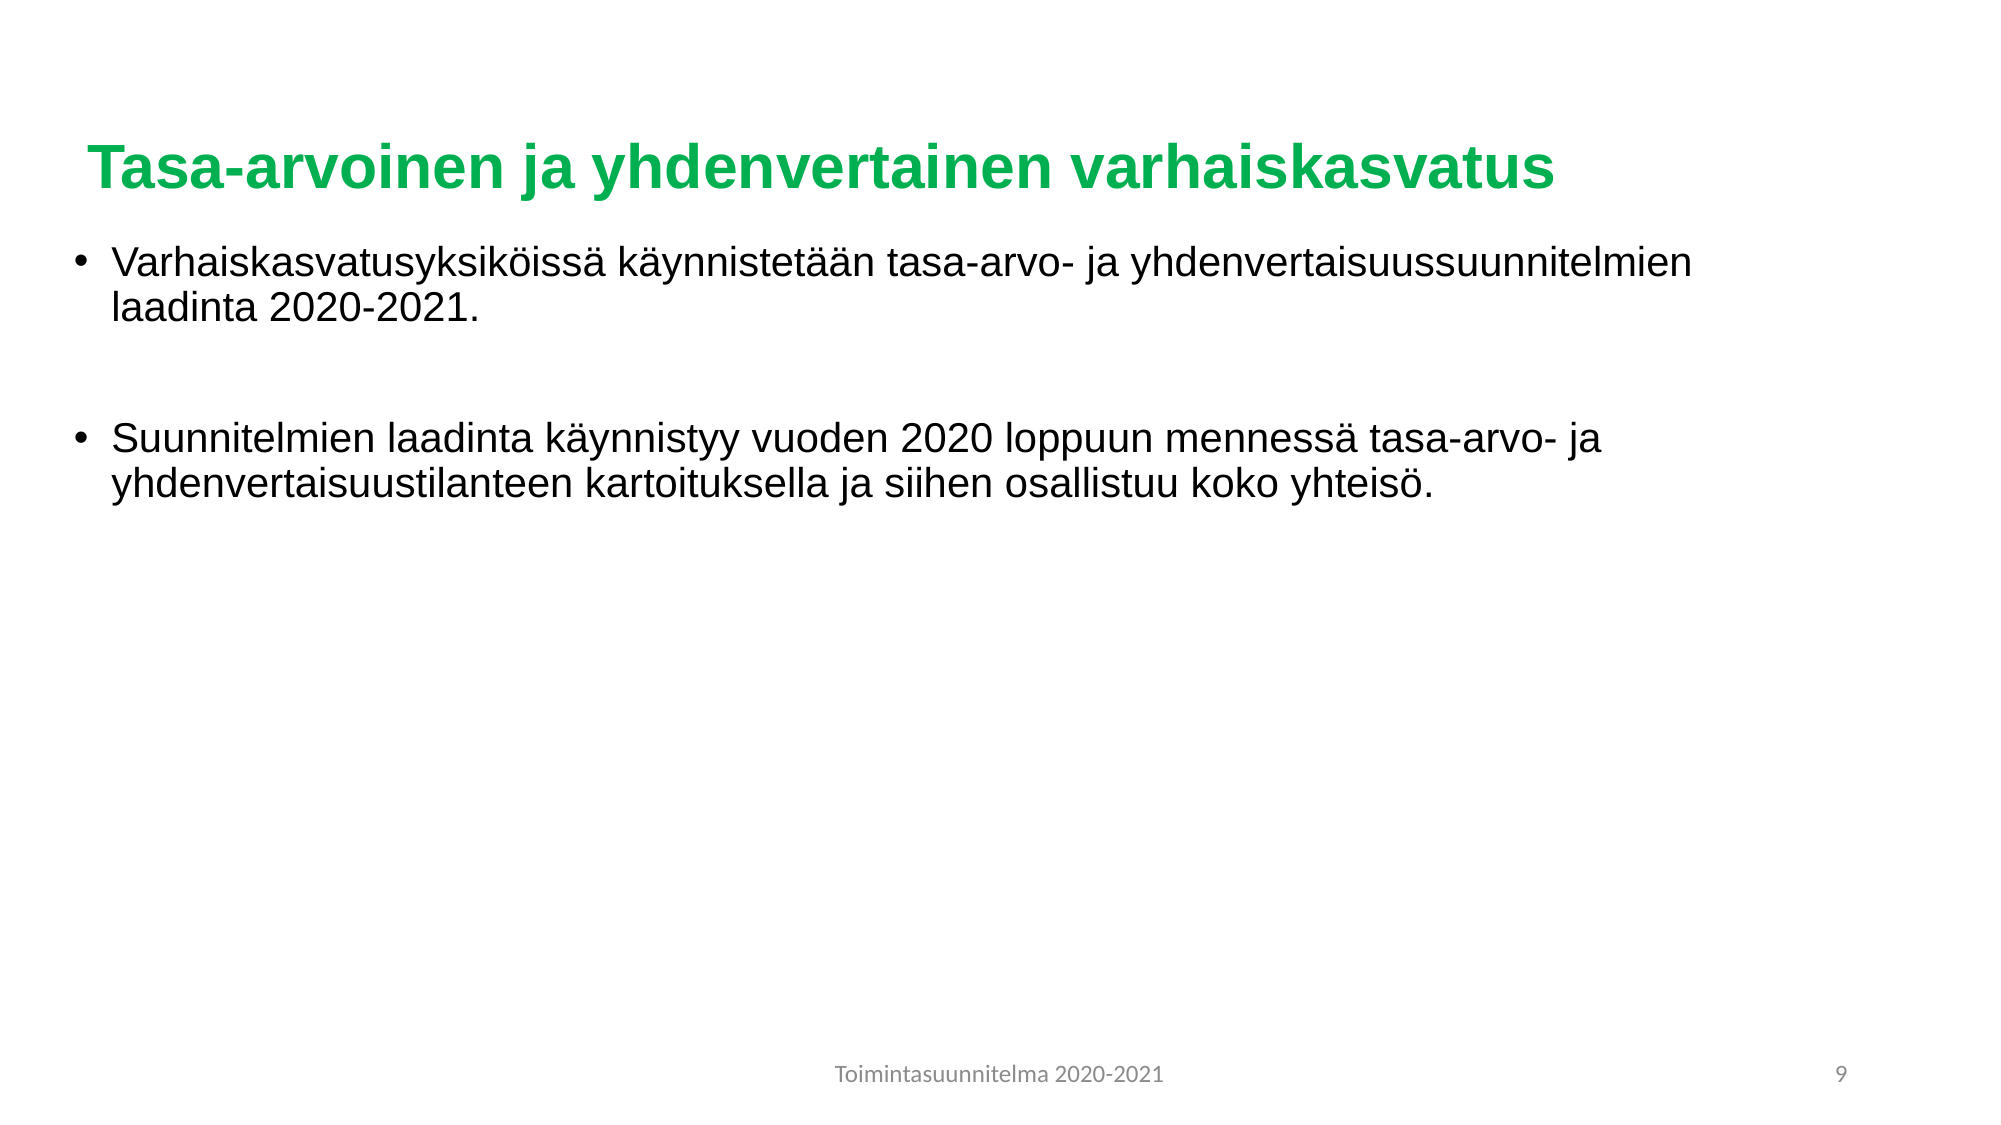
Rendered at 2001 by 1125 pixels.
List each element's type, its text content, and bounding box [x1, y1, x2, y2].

title Tasa-arvoinen ja yhdenvertainen varhaiskasvatus [72, 103, 1916, 233]
list Varhaiskasvatusyksiköissä käynnistetään tasa-arvo- ja yhdenvertaisuussuunnitelmien laadinta 2020-2021. Suunnitelmien laadinta käynnistyy vuoden 2020 loppuun mennessä tasa-arvo- ja yhdenvertaisuustilanteen kartoituksella ja siihen osallistuu koko yhteisö. [58, 232, 1773, 1050]
slide_number 9 [1412, 1042, 1863, 1103]
footer Toimintasuunnitelma 2020-2021 [662, 1042, 1338, 1103]
